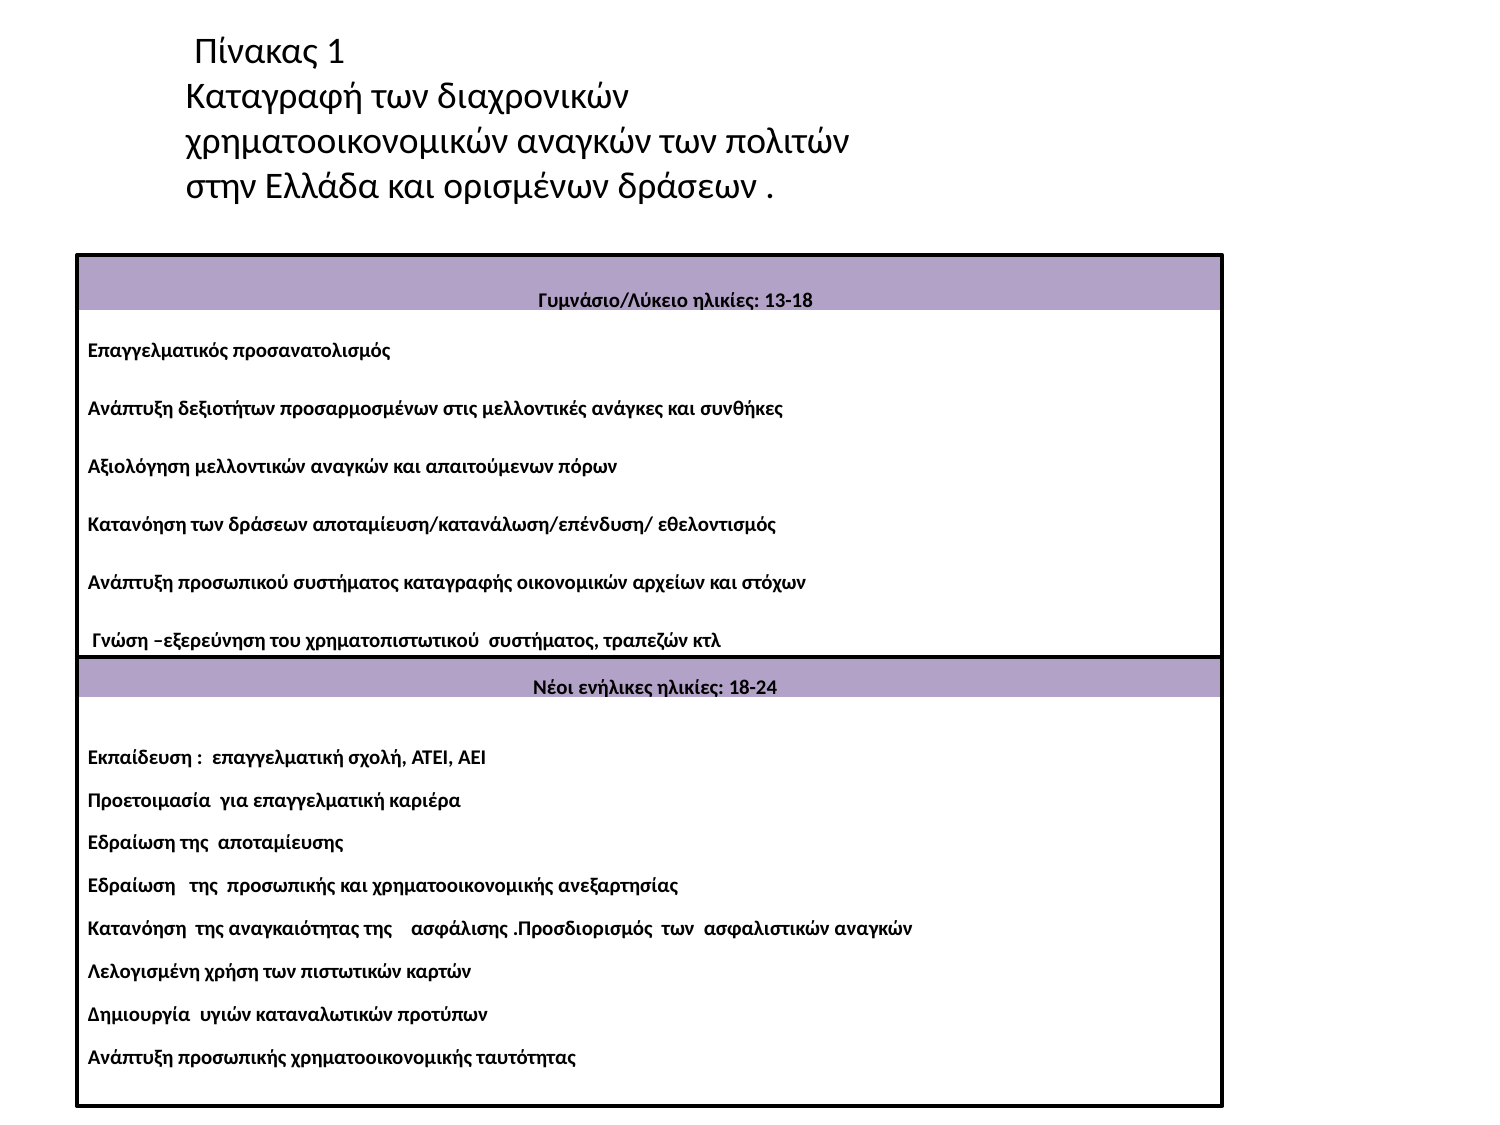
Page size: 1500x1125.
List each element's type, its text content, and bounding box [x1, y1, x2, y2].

text_box [75, 655, 1224, 1108]
text_box Πίνακας 1 Καταγραφή των διαχρονικών χρηματοοικονομικών αναγκών των πολιτών στην Ελλάδα και ορισμένων δράσεων . [171, 19, 922, 214]
text_box [75, 253, 1224, 655]
